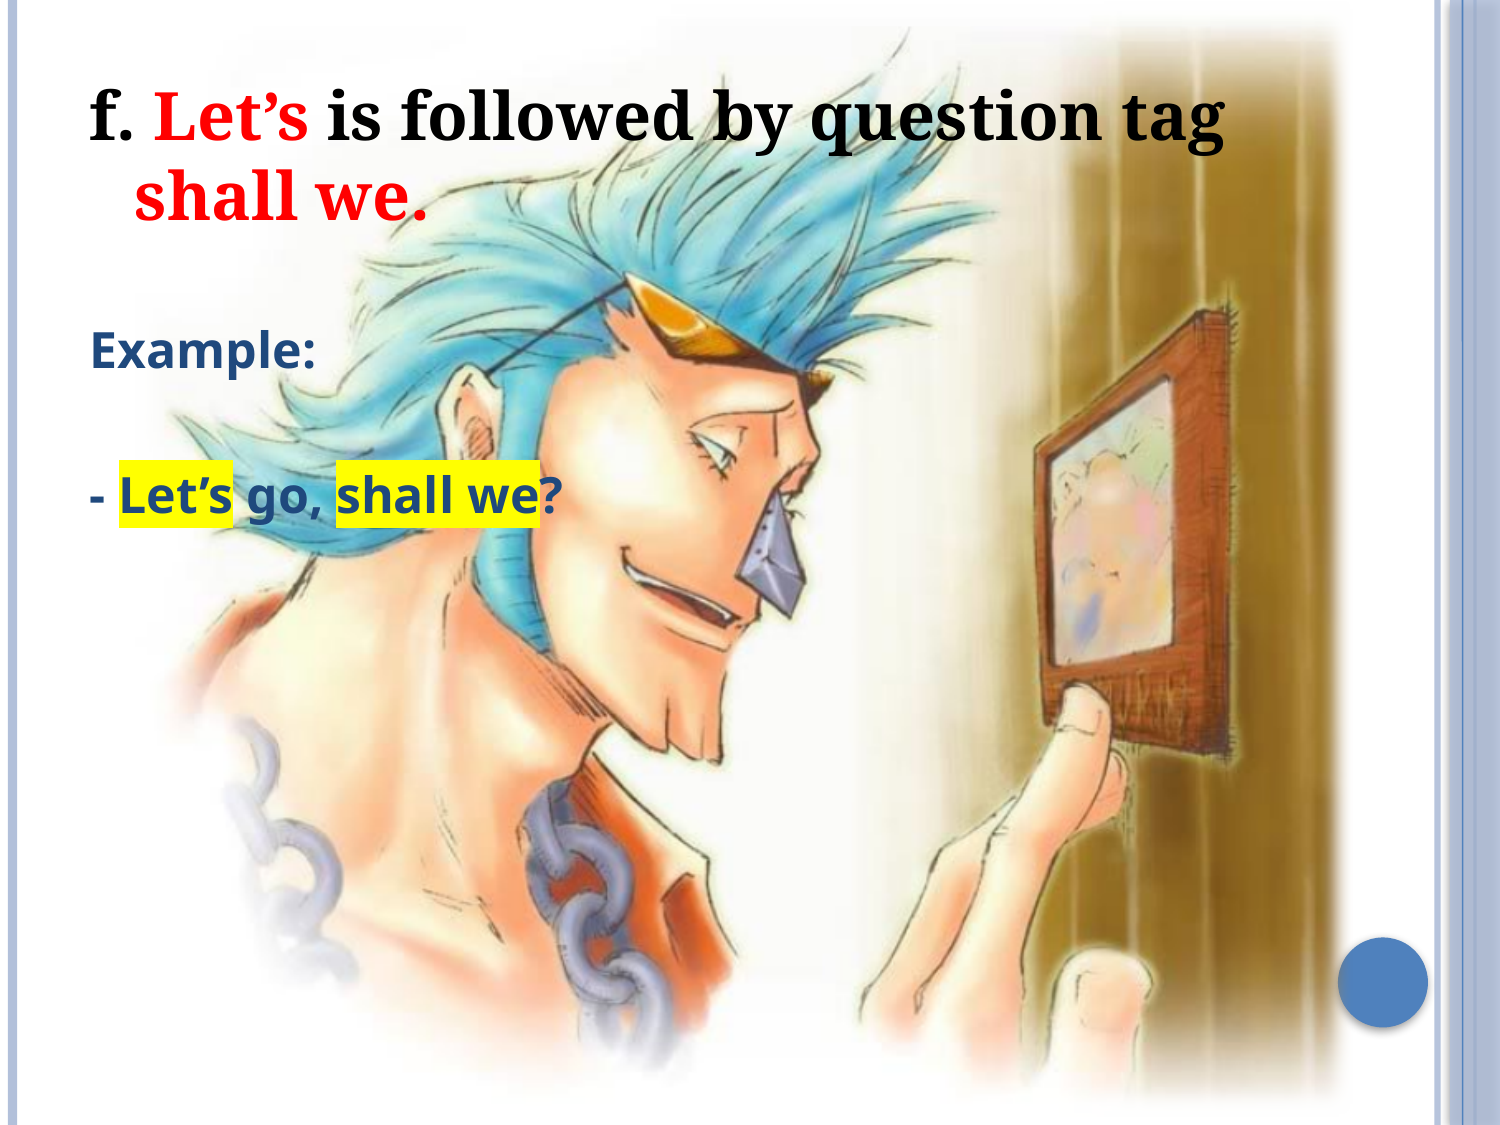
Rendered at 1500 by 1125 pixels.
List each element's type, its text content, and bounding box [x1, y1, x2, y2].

picture [135, 0, 1353, 1118]
list f. Let’s is followed by question tag shall we. Example: - Let’s go, shall we? [75, 66, 127, 1062]
